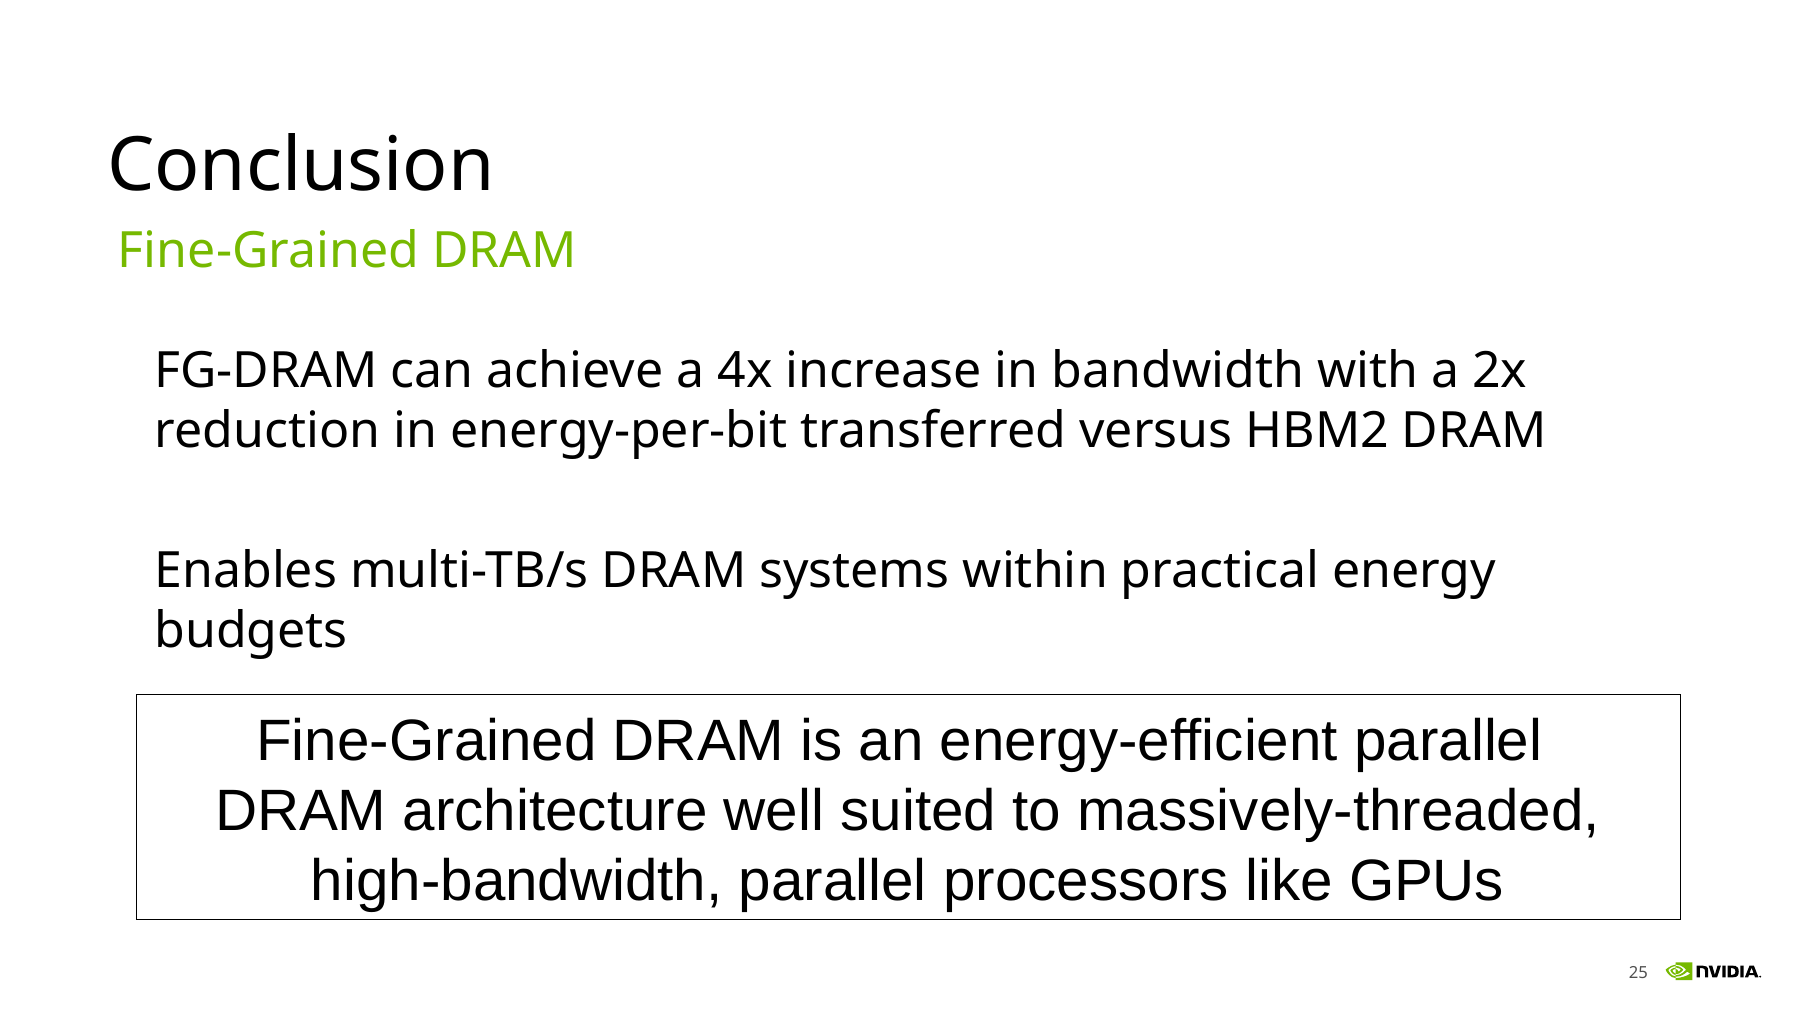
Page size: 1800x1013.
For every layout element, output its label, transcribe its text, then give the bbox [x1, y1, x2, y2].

list FG-DRAM can achieve a 4x increase in bandwidth with a 2x reduction in energy-per-bit transferred versus HBM2 DRAM Enables multi-TB/s DRAM systems within practical energy budgets [136, 268, 1684, 948]
list Conclusion [89, 106, 1537, 207]
text_box Fine-Grained DRAM is an energy-efficient parallel DRAM architecture well suited to massively-threaded, high-bandwidth, parallel processors like GPUs [136, 694, 1681, 920]
list Fine-Grained DRAM [99, 208, 1548, 284]
